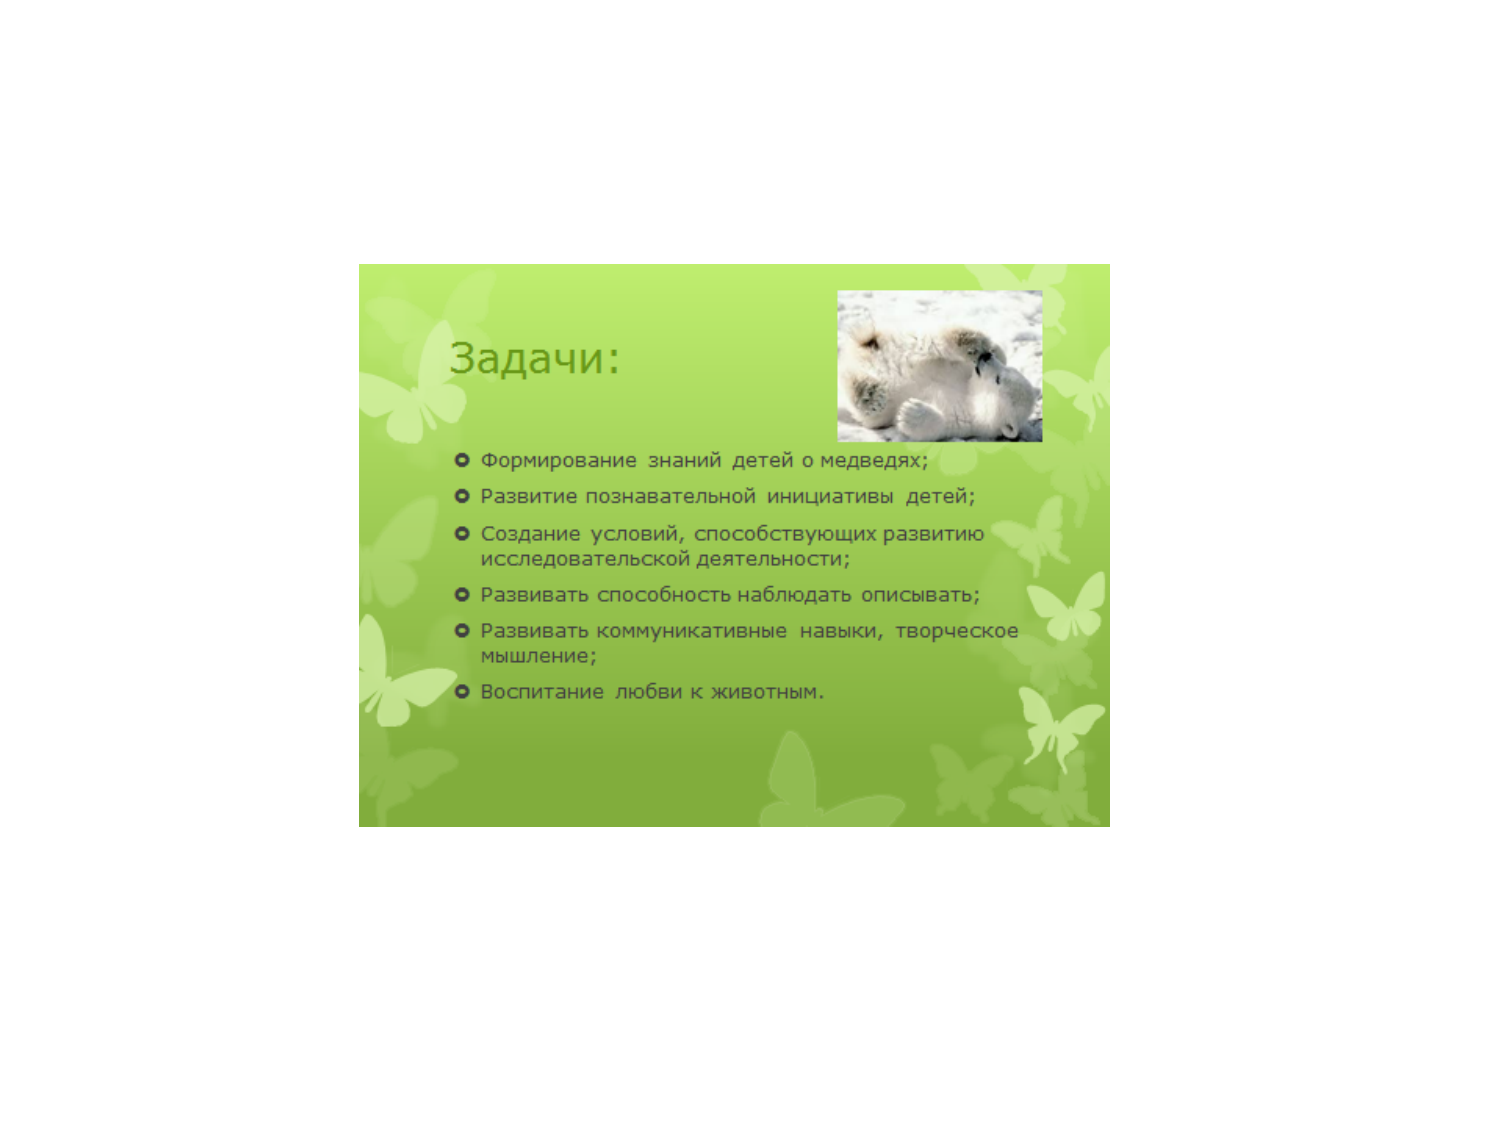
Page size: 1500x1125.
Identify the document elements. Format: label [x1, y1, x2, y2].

picture [359, 264, 1111, 828]
